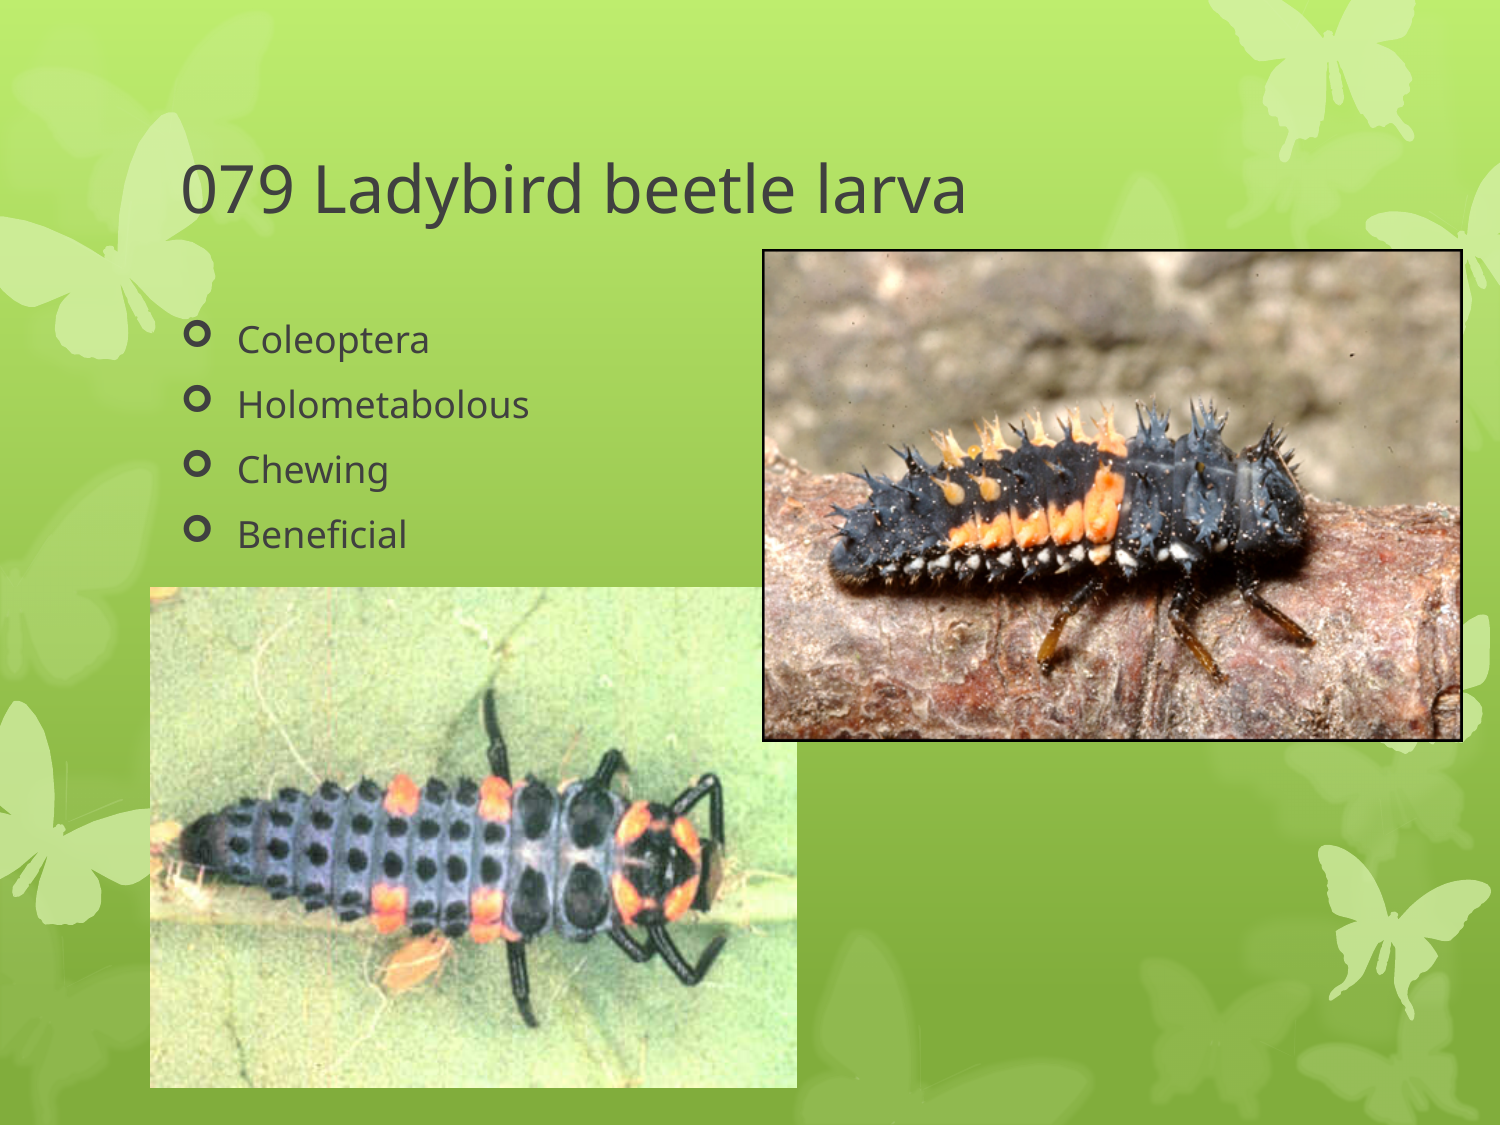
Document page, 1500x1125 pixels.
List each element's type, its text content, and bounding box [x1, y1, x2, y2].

list Coleoptera Holometabolous Chewing Beneficial [165, 296, 756, 575]
picture [149, 249, 1463, 1088]
title 079 Ladybird beetle larva [165, 110, 1335, 263]
